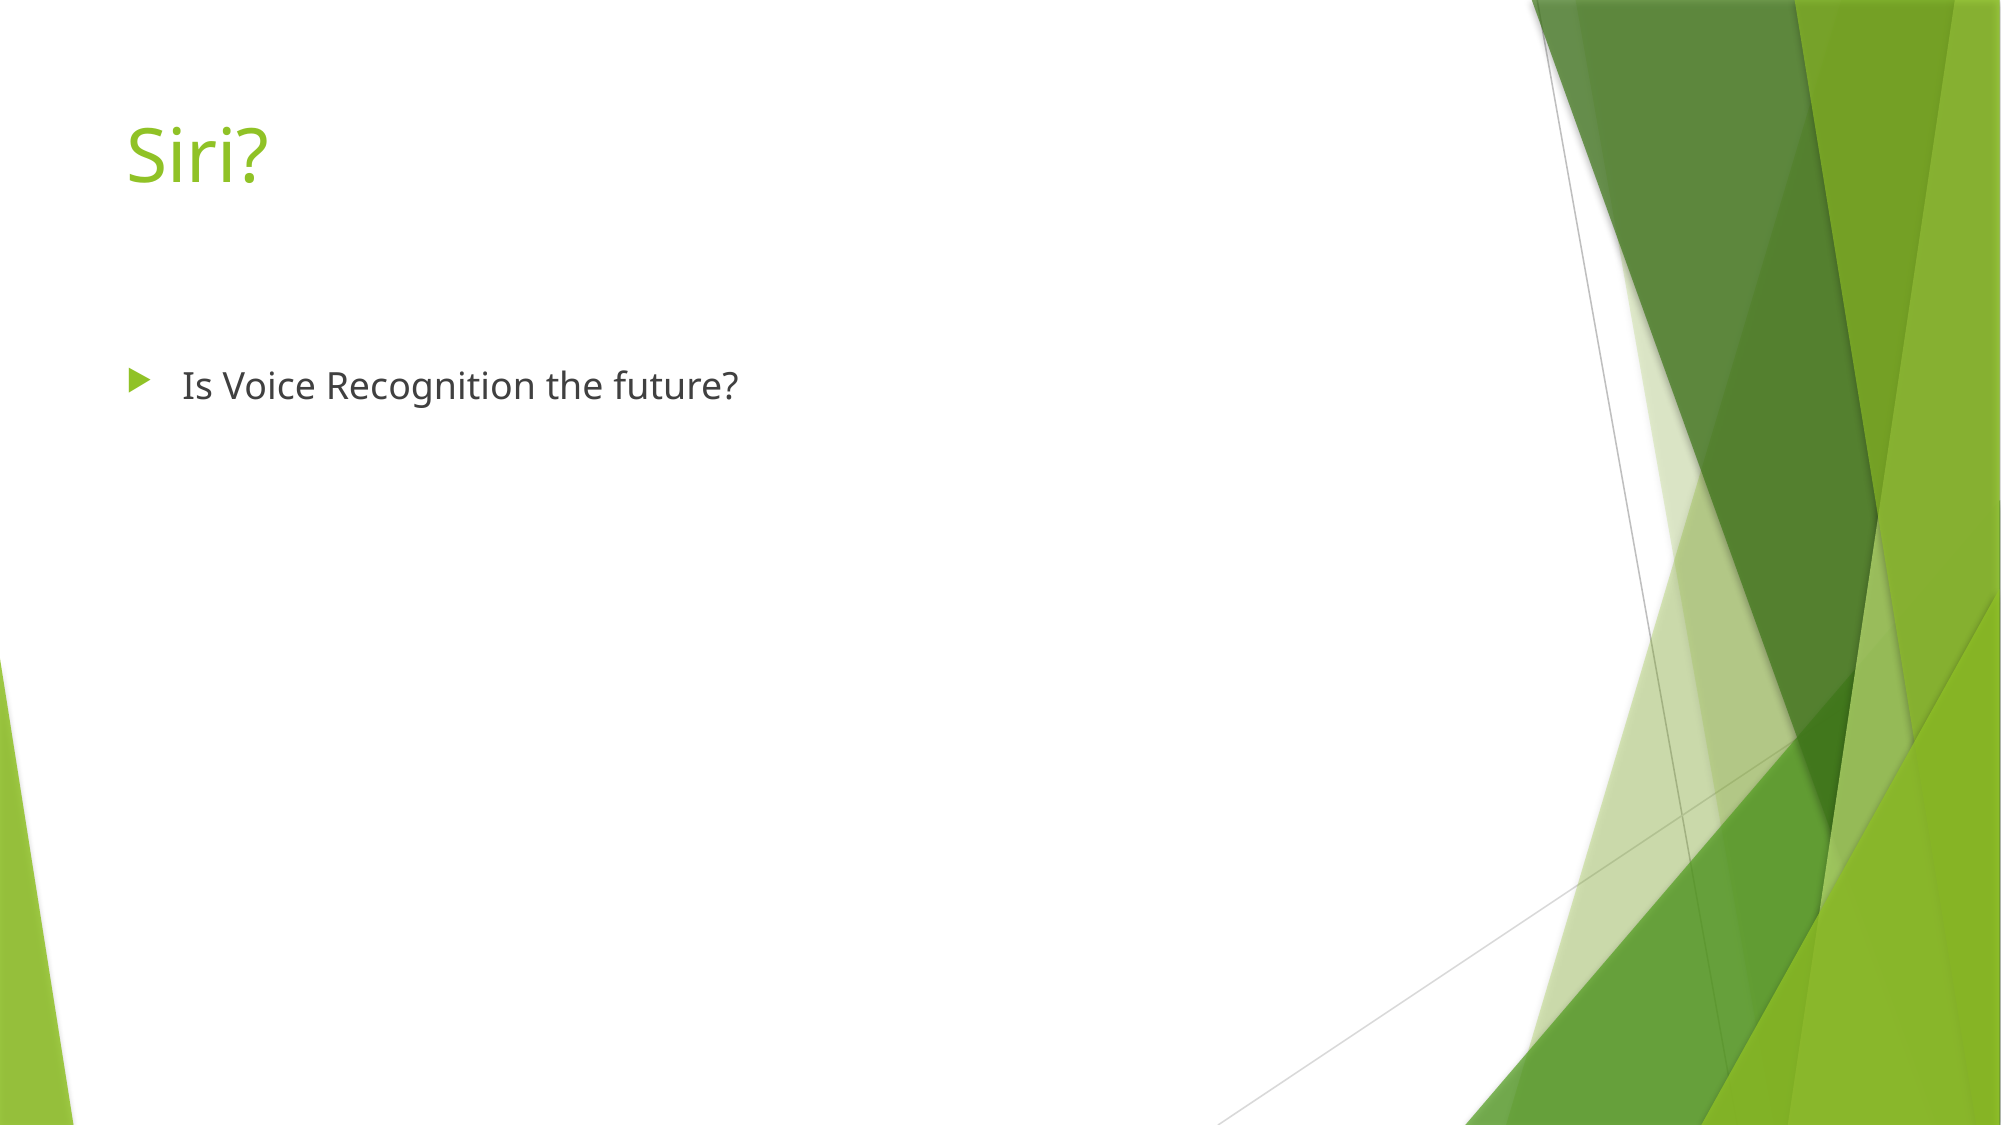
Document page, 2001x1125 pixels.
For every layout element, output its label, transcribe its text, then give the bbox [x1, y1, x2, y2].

list Is Voice Recognition the future? [111, 354, 1522, 992]
title Siri? [111, 99, 1522, 317]
